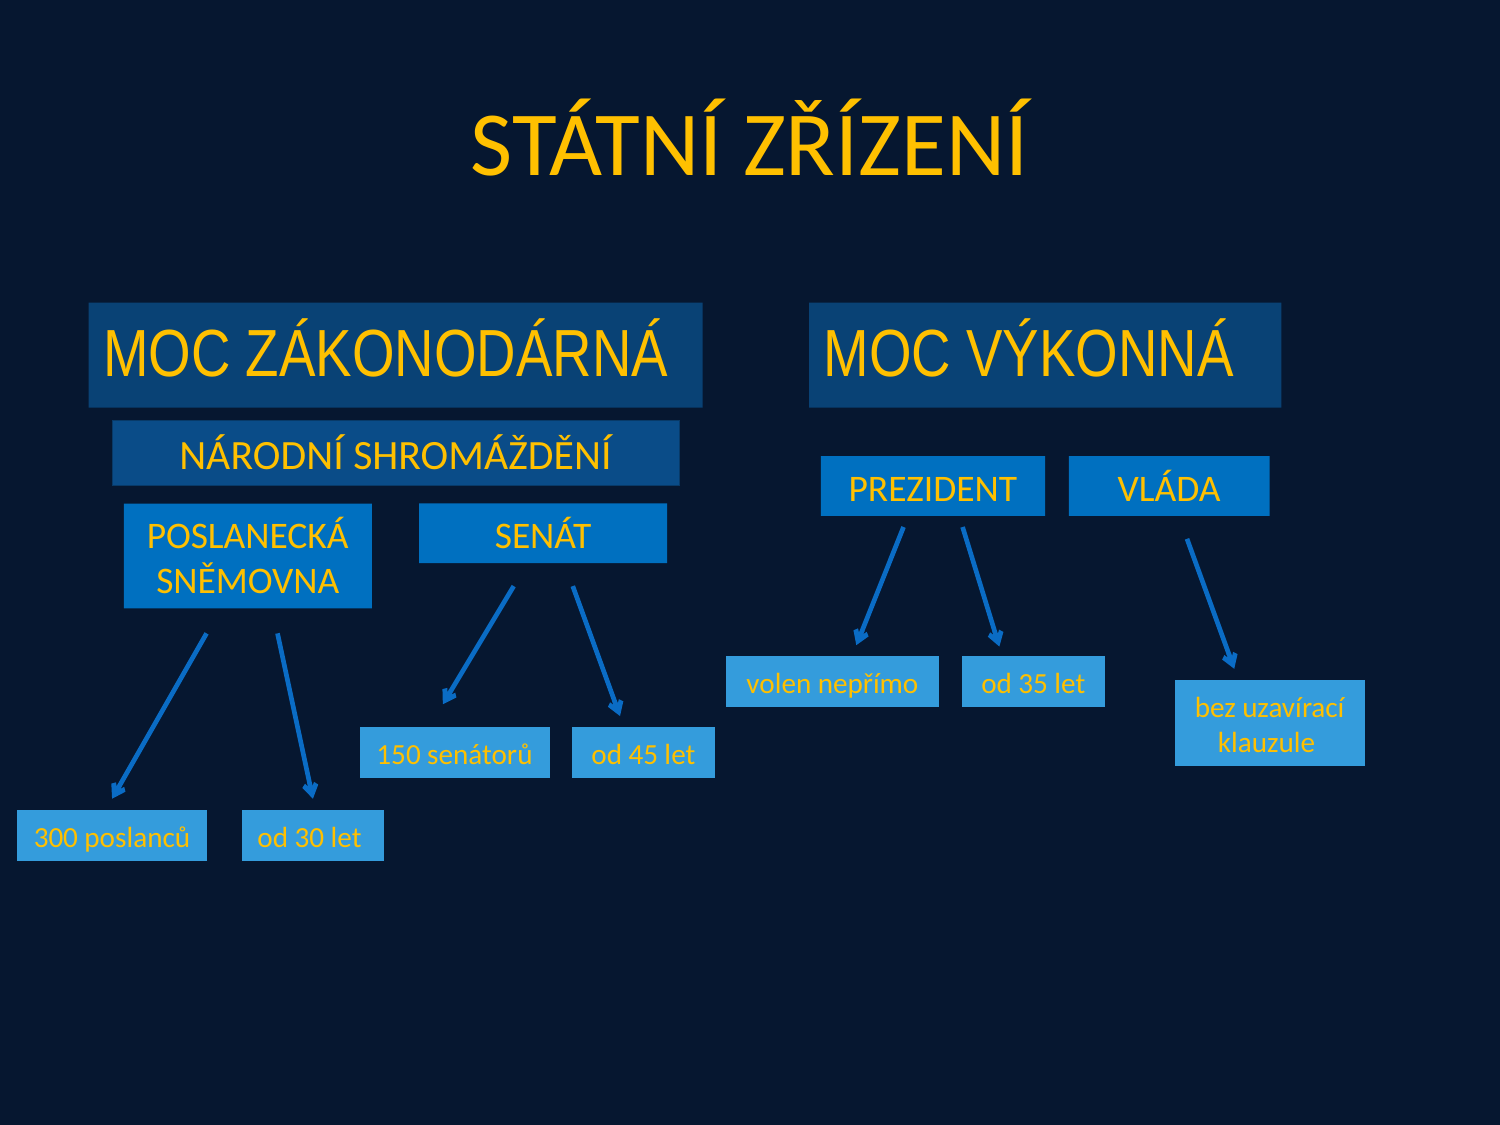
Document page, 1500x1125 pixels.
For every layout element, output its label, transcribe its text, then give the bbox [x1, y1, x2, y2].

text_box volen nepřímo [726, 656, 939, 707]
text_box SENÁT [419, 503, 668, 564]
text_box 150 senátorů [360, 727, 550, 778]
text_box PREZIDENT [820, 456, 1046, 516]
text_box MOC VÝKONNÁ [809, 302, 1282, 408]
text_box MOC ZÁKONODÁRNÁ [88, 302, 703, 408]
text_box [572, 585, 621, 717]
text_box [277, 633, 314, 799]
title STÁTNÍ ZŘÍZENÍ [75, 45, 1425, 233]
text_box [962, 526, 1000, 647]
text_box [111, 633, 207, 799]
text_box od 35 let [962, 656, 1105, 707]
text_box 300 poslanců [17, 810, 207, 861]
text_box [442, 585, 514, 705]
text_box bez uzavírací klauzule [1175, 680, 1365, 766]
text_box POSLANECKÁ SNĚMOVNA [123, 503, 372, 609]
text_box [855, 526, 904, 646]
text_box VLÁDA [1068, 456, 1270, 516]
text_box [1186, 538, 1235, 669]
text_box od 30 let [242, 810, 384, 861]
text_box od 45 let [572, 727, 715, 778]
text_box NÁRODNÍ SHROMÁŽDĚNÍ [112, 420, 680, 486]
